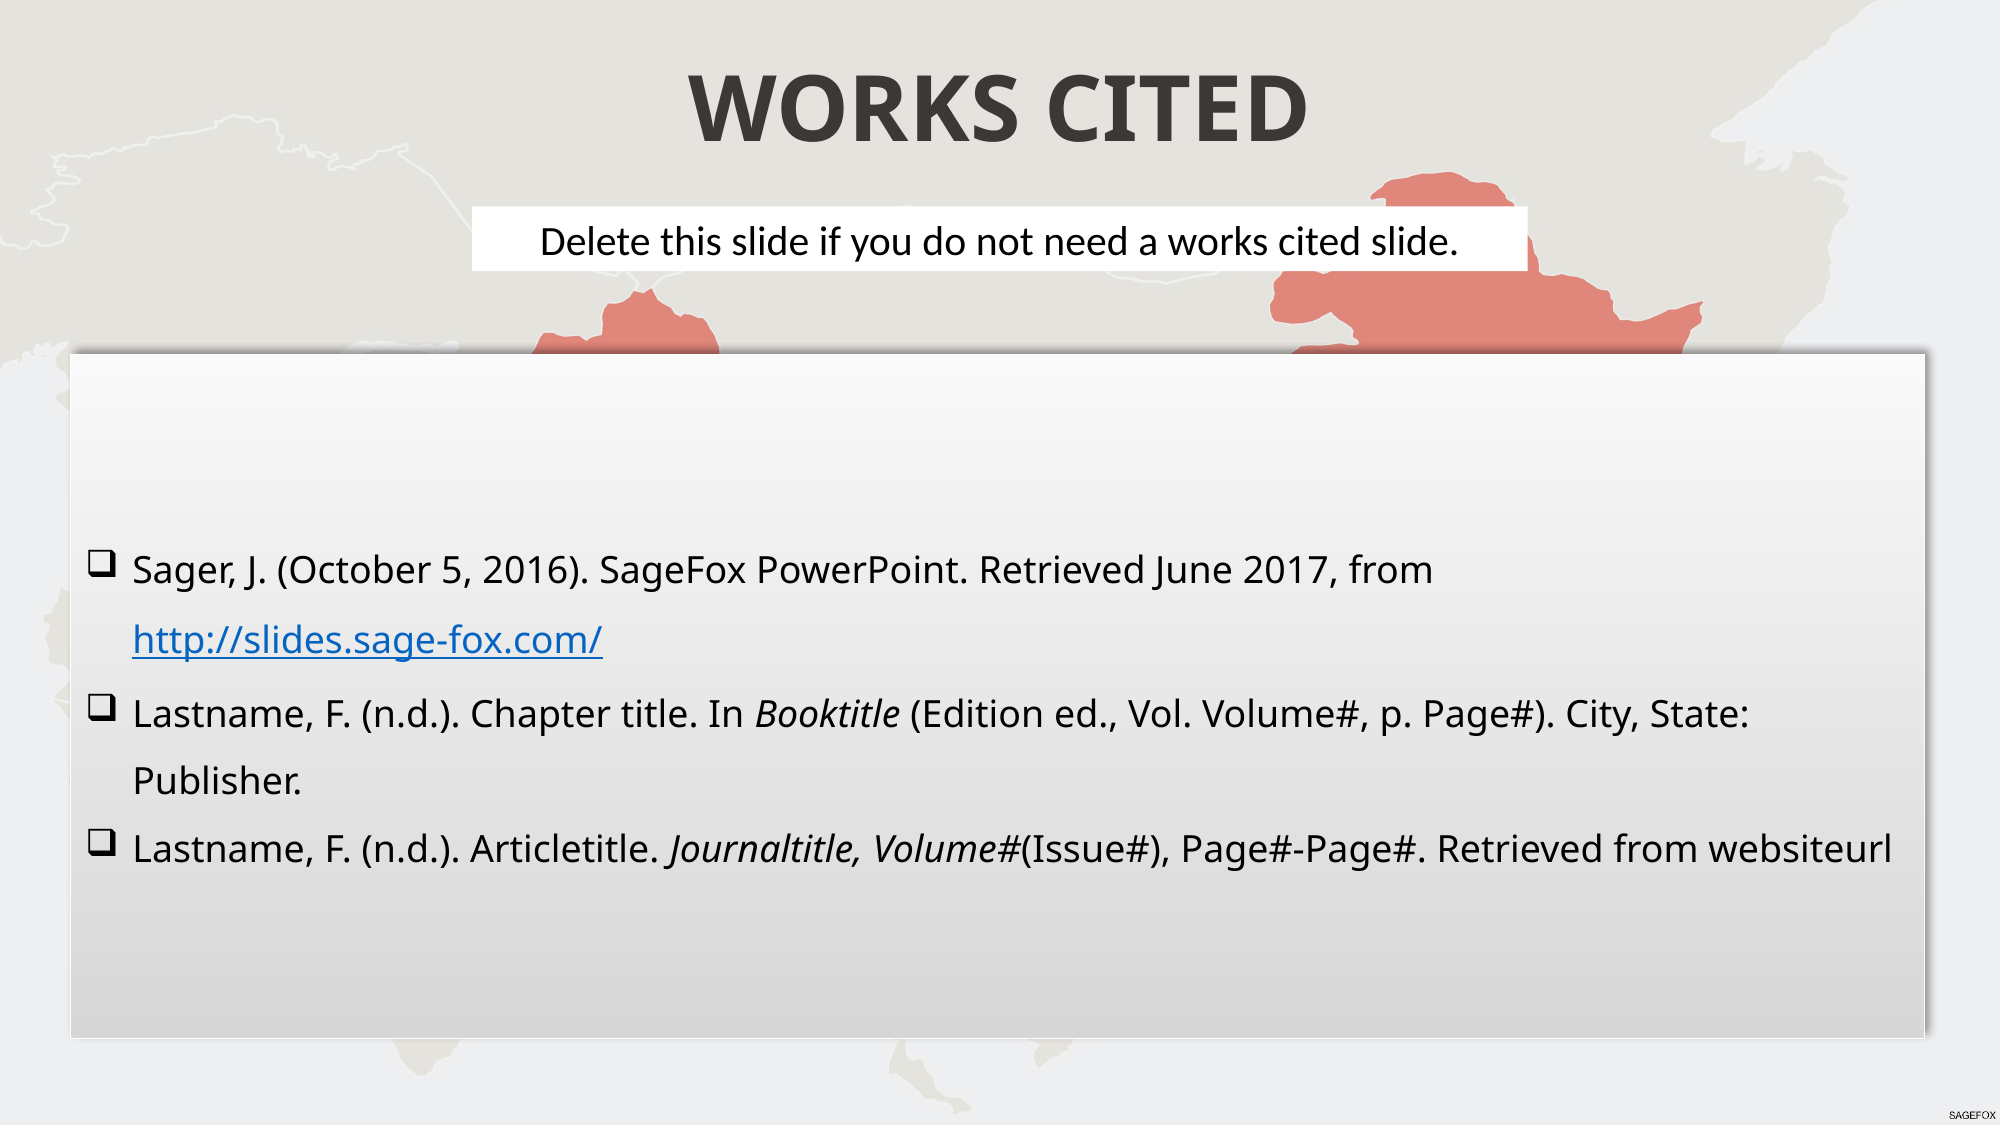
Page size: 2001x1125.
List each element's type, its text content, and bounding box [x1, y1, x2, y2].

picture [1925, 0, 2001, 1125]
text_box WORKS CITED [548, 42, 1452, 167]
text_box Delete this slide if you do not need a works cited slide. [472, 206, 1528, 272]
text_box Sager, J. (October 5, 2016). SageFox PowerPoint. Retrieved June 2017, from http://slides.sage-fox.com/ Lastname, F. (n.d.). Chapter title. In Booktitle (Edition ed., Vol. Volume#, p. Page#). City, State: Publisher. Lastname, F. (n.d.). Articletitle. Journaltitle, Volume#(Issue#), Page#-Page#. Retrieved from websiteurl [70, 354, 1925, 1039]
